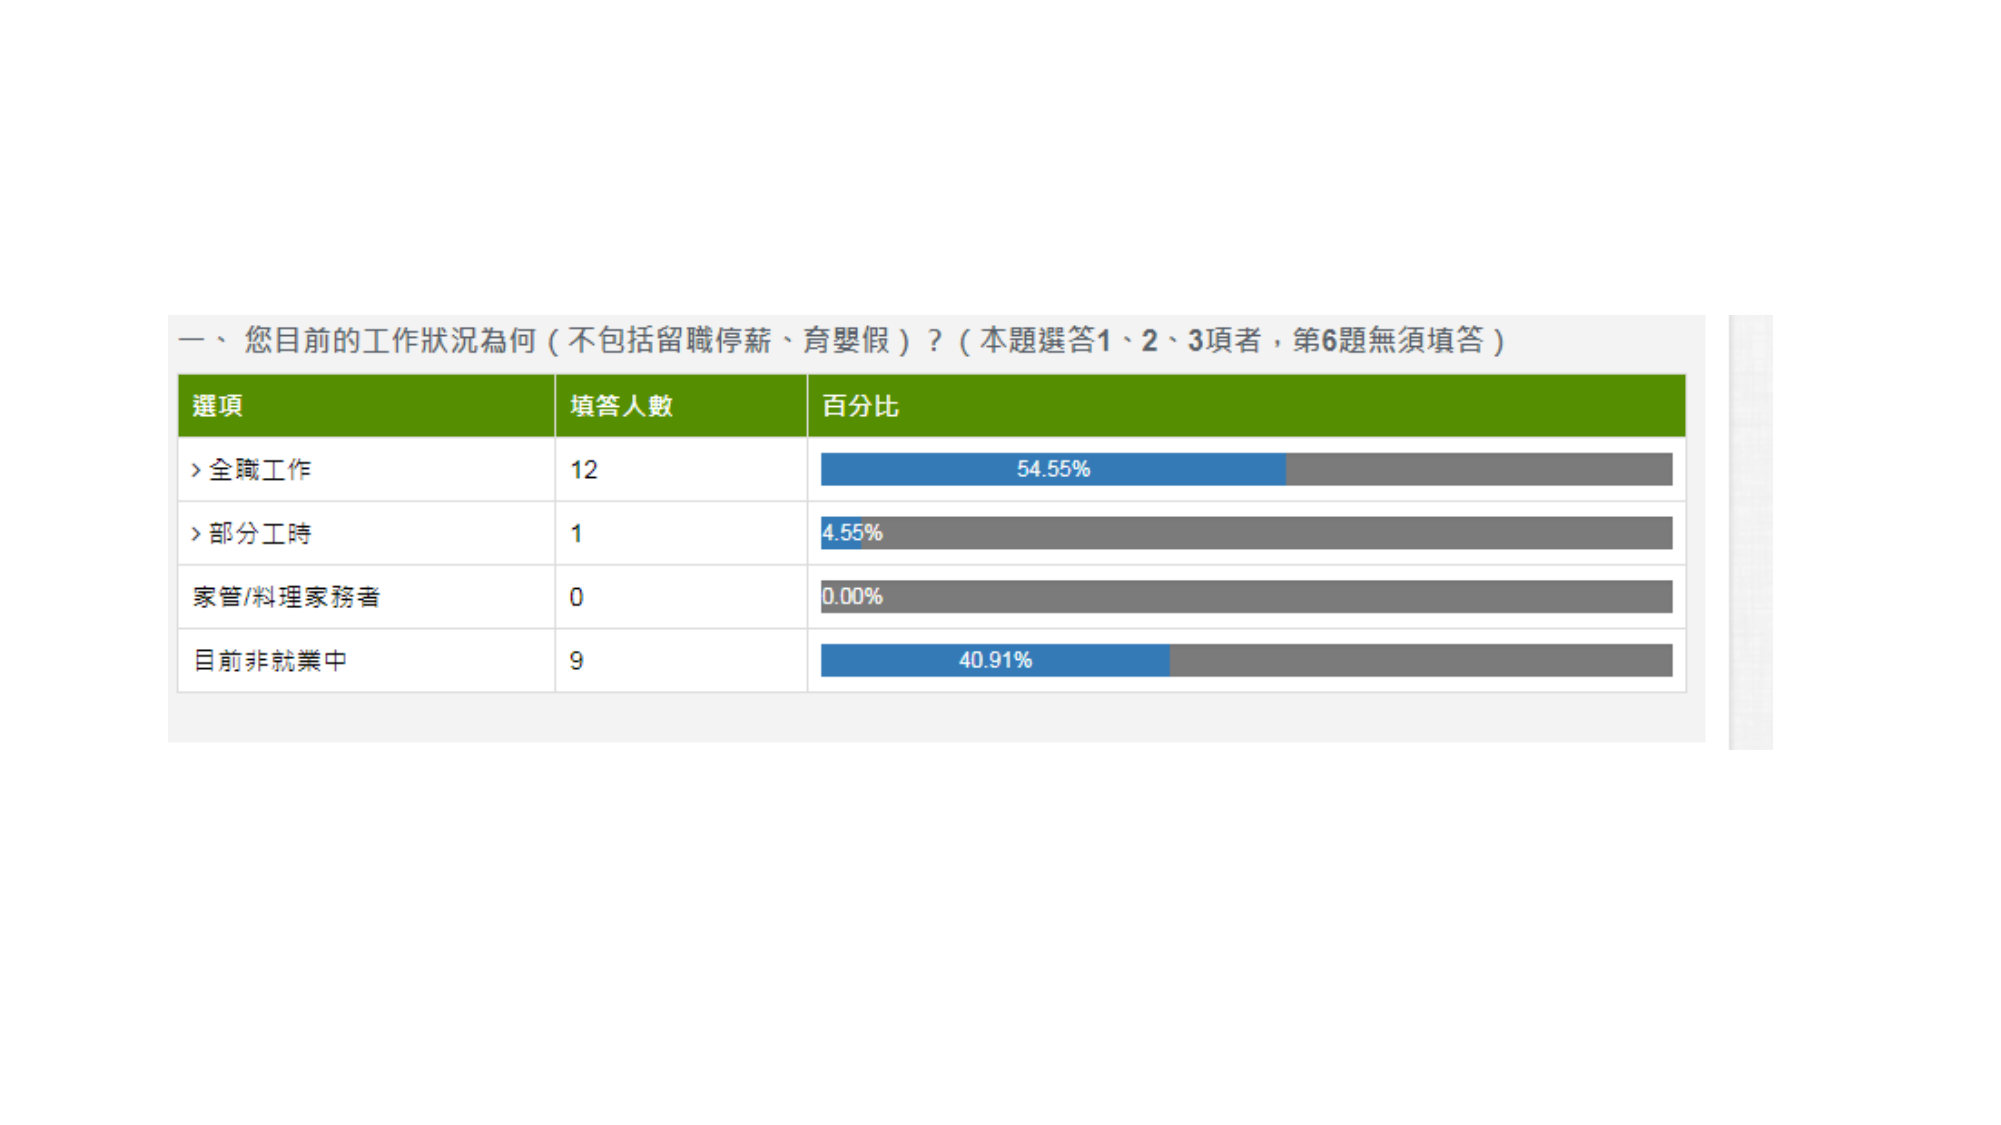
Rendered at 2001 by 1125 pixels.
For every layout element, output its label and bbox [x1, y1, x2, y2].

picture [168, 315, 1773, 750]
